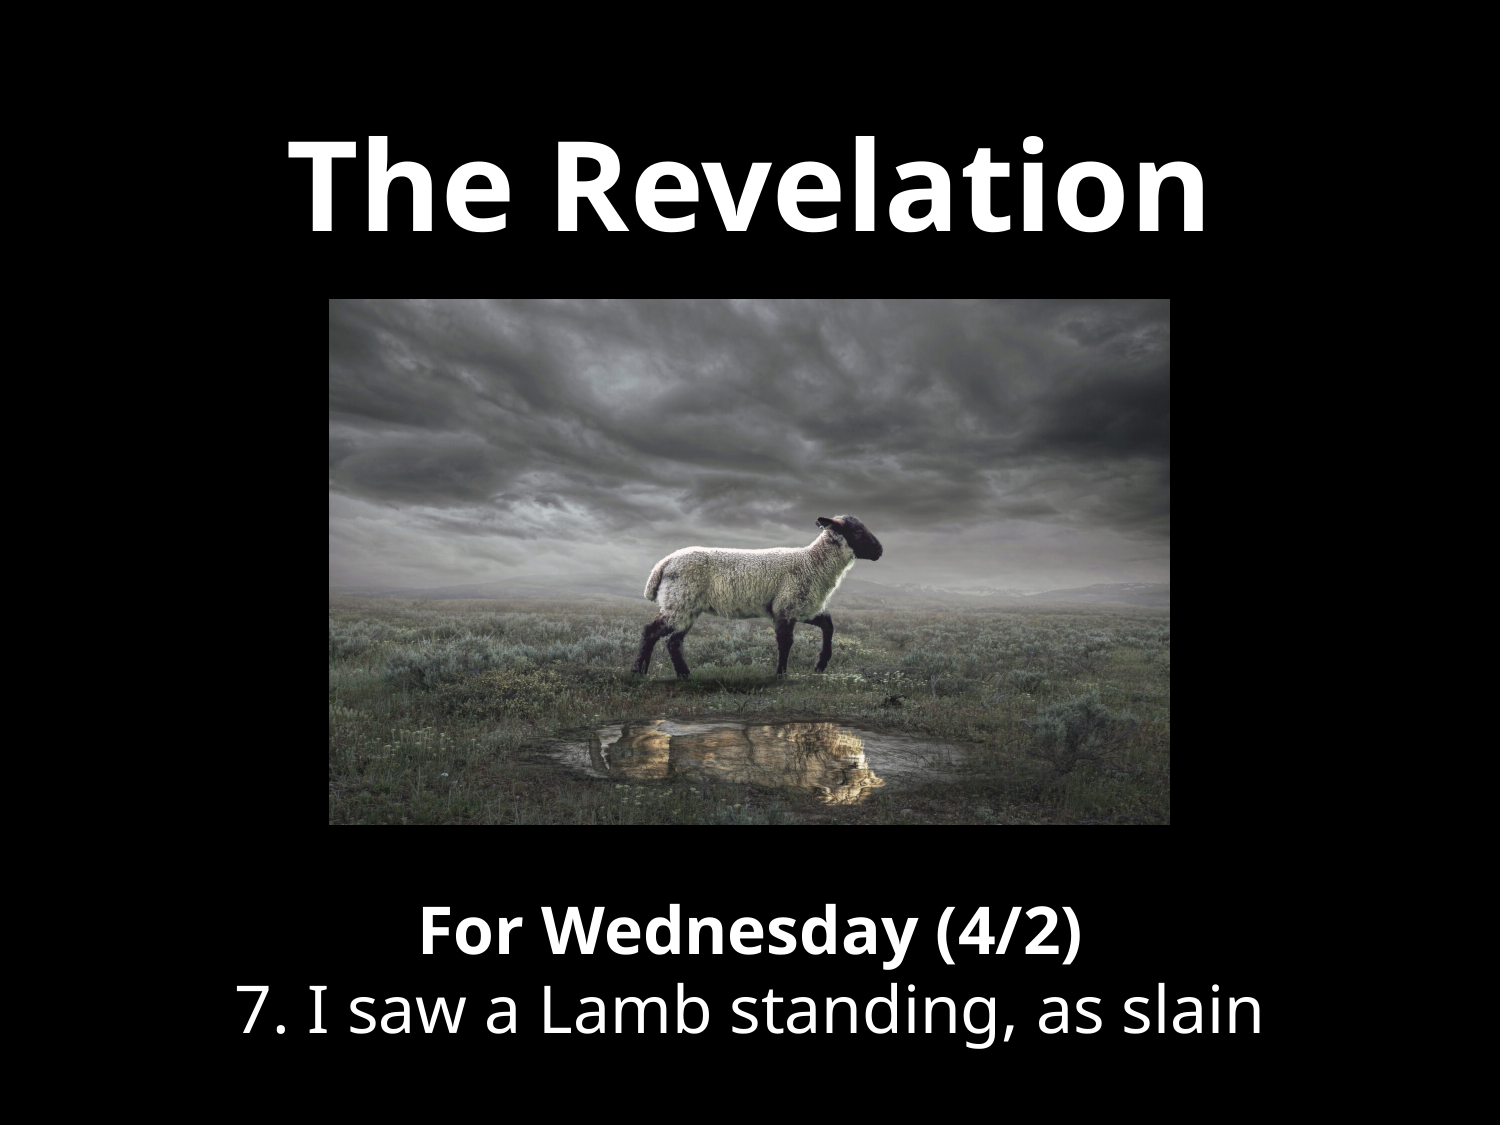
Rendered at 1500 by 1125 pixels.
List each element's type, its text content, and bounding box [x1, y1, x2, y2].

picture [329, 299, 1170, 825]
title The Revelation [112, 94, 1388, 266]
subtitle For Wednesday (4/2) 7. I saw a Lamb standing, as slain [150, 852, 1351, 1082]
